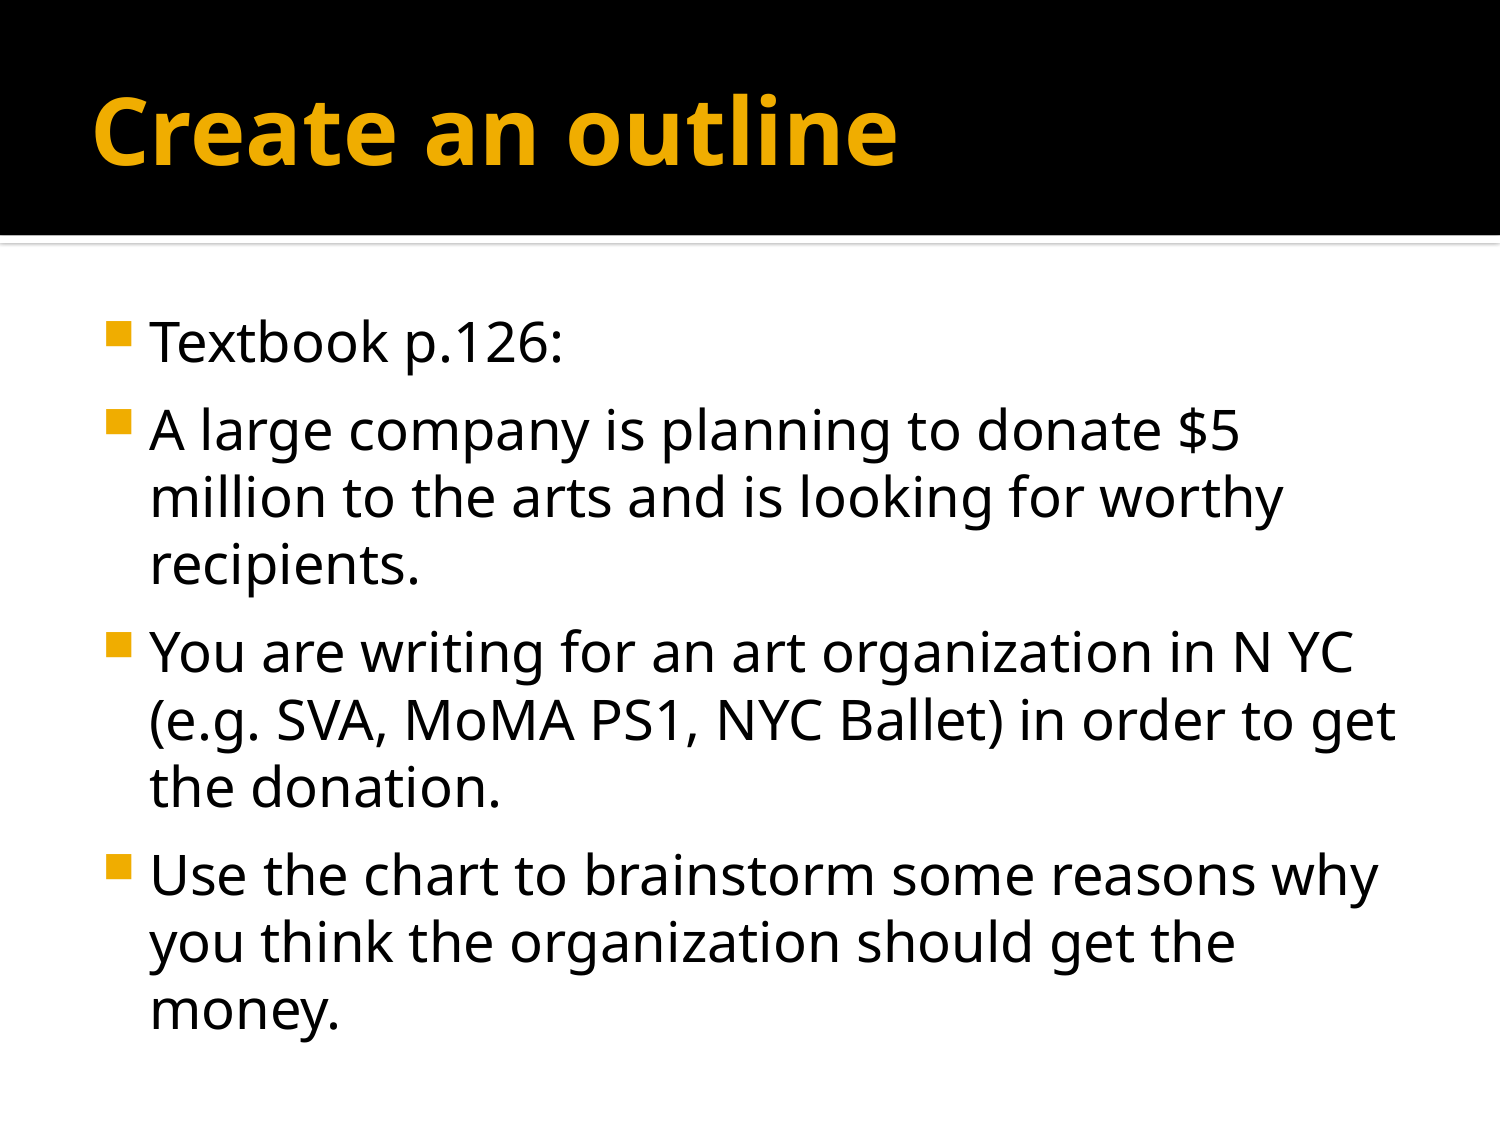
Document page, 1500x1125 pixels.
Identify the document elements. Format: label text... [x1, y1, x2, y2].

list Textbook p.126: A large company is planning to donate $5 million to the arts and is looking for worthy recipients. You are writing for an art organization in N YC (e.g. SVA, MoMA PS1, NYC Ballet) in order to get the donation. Use the chart to brainstorm some reasons why you think the organization should get the money. [75, 291, 1425, 1050]
title Create an outline [75, 25, 1425, 231]
